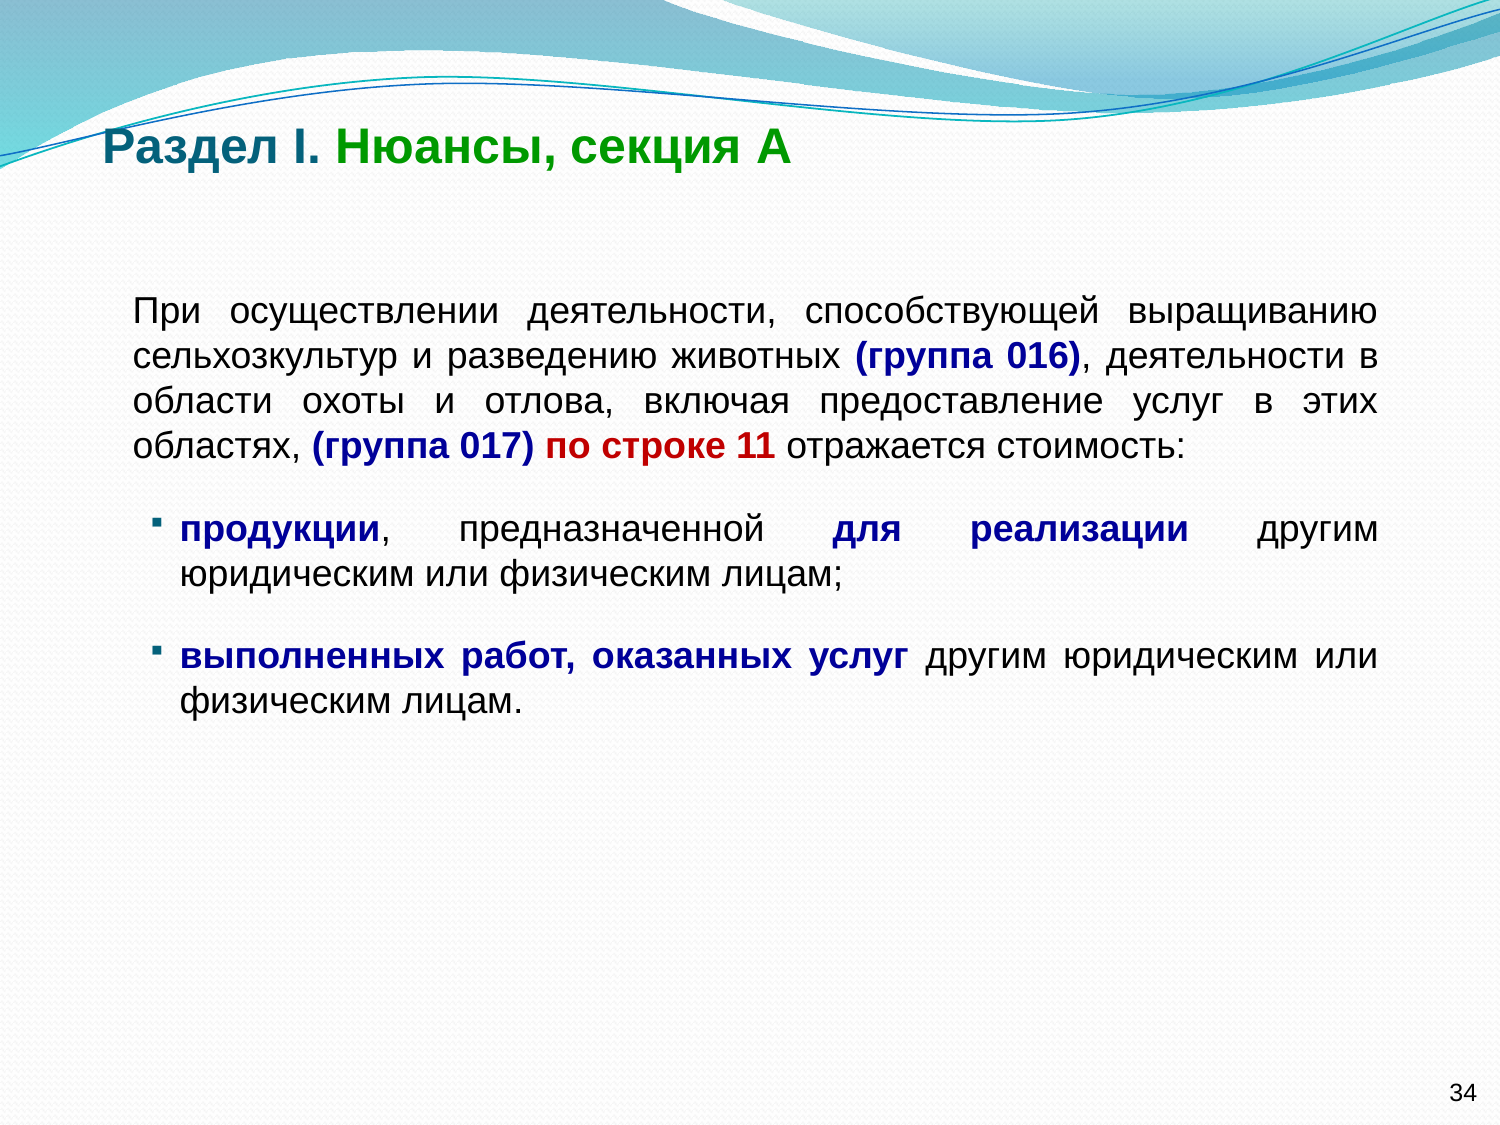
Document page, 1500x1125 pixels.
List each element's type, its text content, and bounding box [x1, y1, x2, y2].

slide_number 34 [1352, 1046, 1478, 1107]
text_box Раздел I. Нюансы, секция А [87, 106, 1457, 182]
text_box При осуществлении деятельности, способствующей выращиванию сельхозкультур и разведению животных (группа 016), деятельности в области охоты и отлова, включая предоставление услуг в этих областях, (группа 017) по строке 11 отражается стоимость: продукции, предназначенной для реализации другим юридическим или физическим лицам; выполненных работ, оказанных услуг другим юридическим или физическим лицам. [117, 279, 1394, 729]
